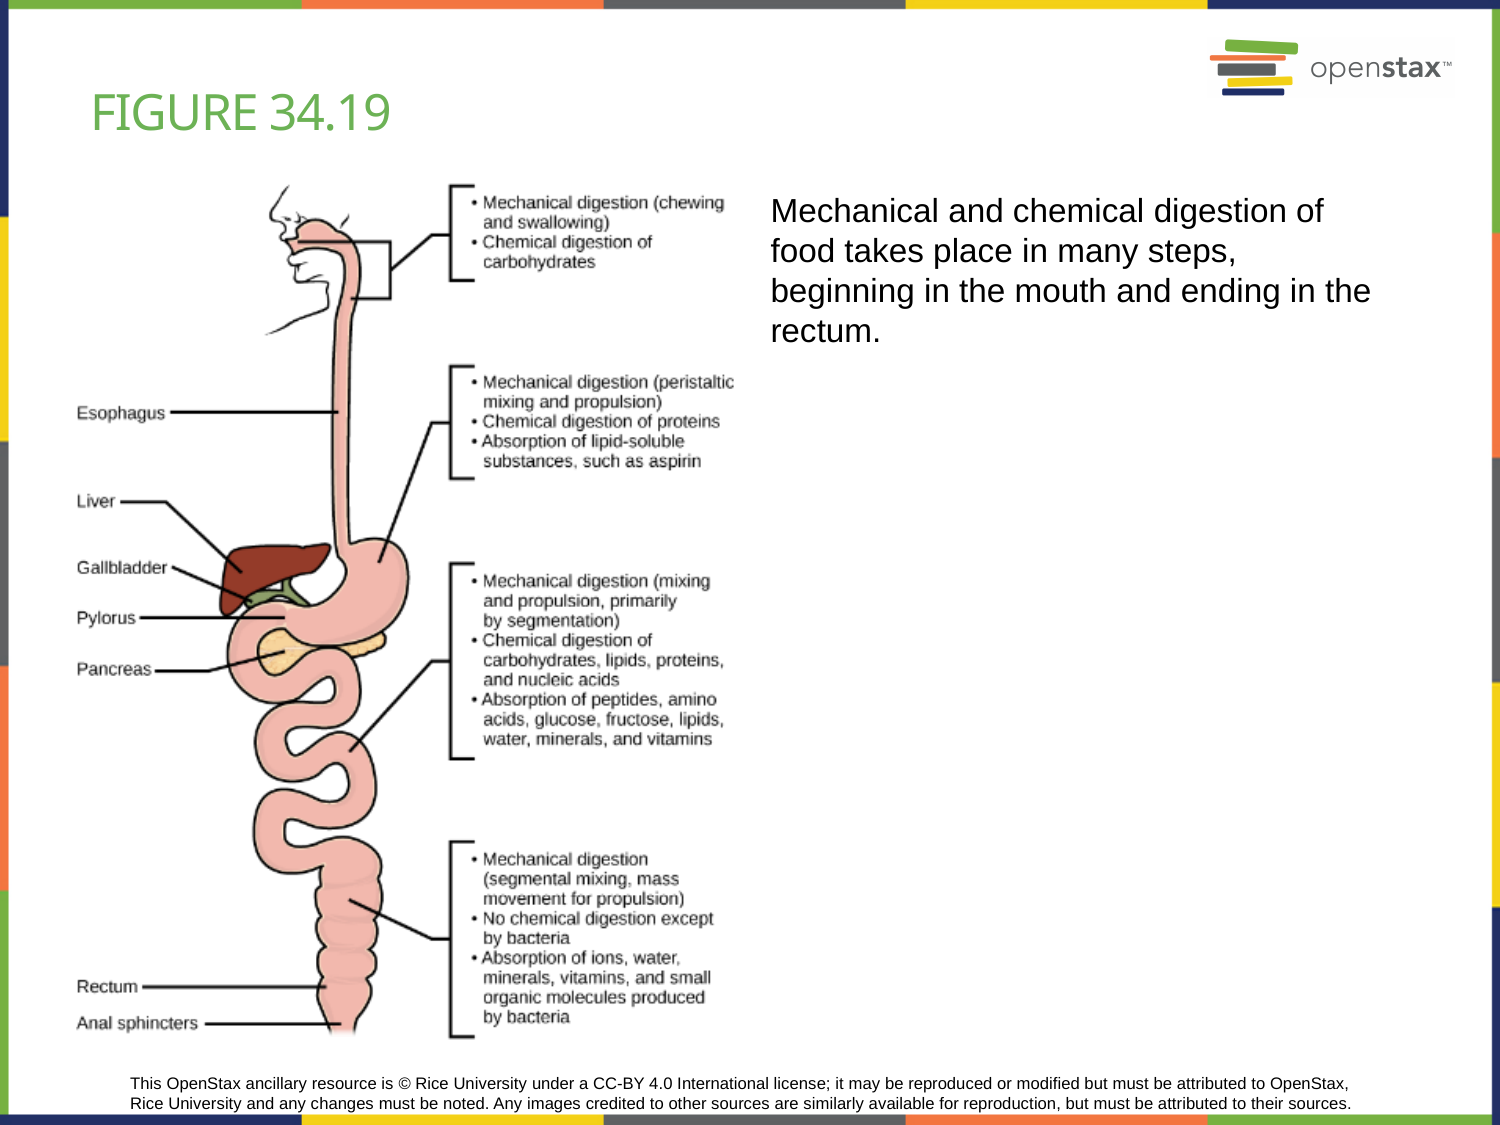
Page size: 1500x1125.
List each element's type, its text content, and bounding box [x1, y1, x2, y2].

title Figure 34.19 [75, 39, 1398, 148]
picture [0, 0, 1500, 1125]
footer This OpenStax ancillary resource is © Rice University under a CC-BY 4.0 International license; it may be reproduced or modified but must be attributed to OpenStax, Rice University and any changes must be noted. Any images credited to other sources are similarly available for reproduction, but must be attributed to their sources. [115, 1065, 1398, 1112]
list Mechanical and chemical digestion of food takes place in many steps, beginning in the mouth and ending in the rectum. [755, 181, 1398, 1045]
